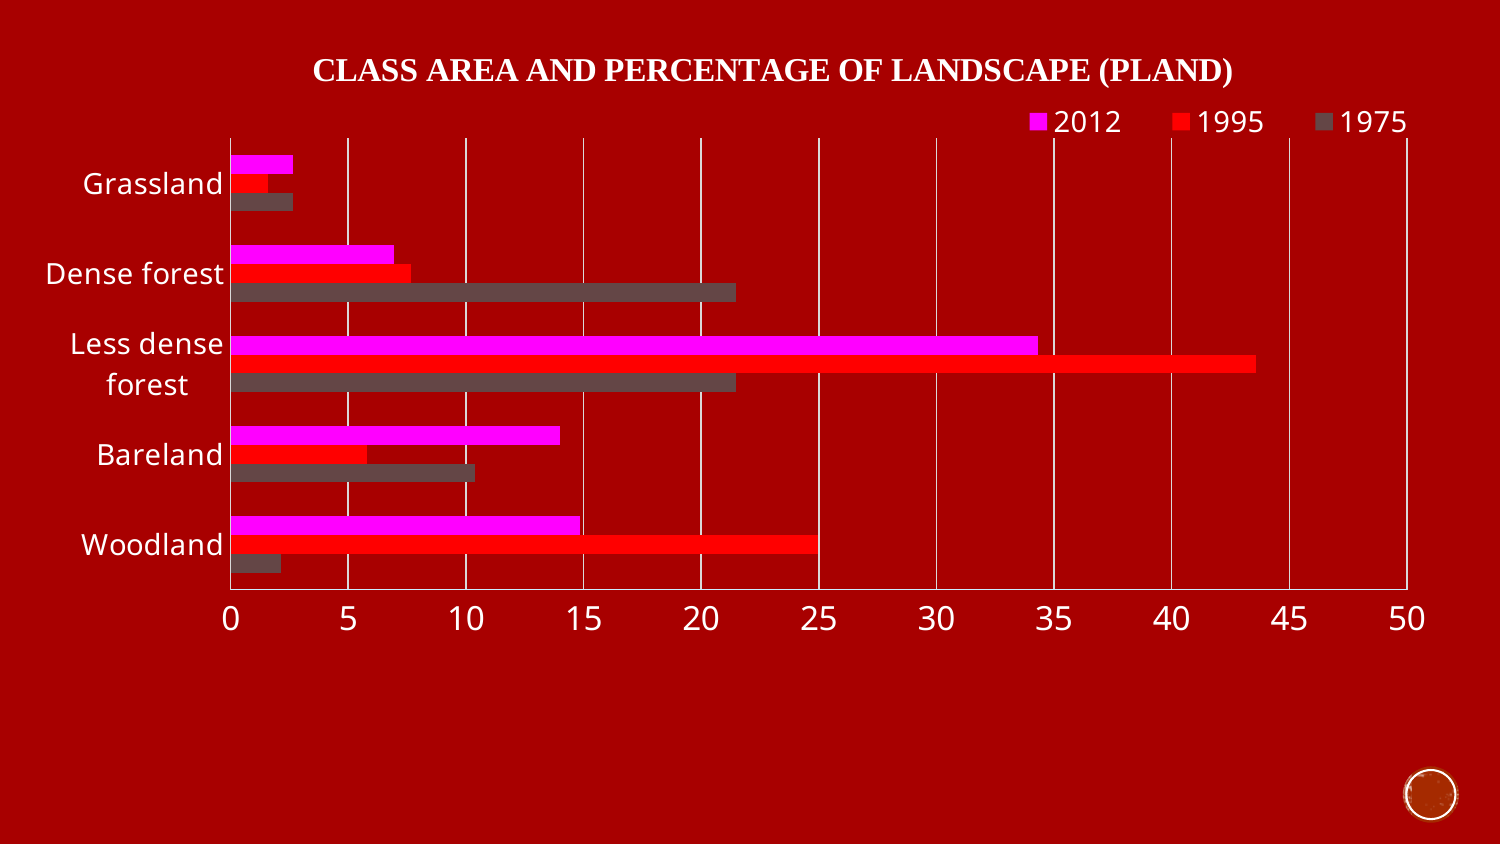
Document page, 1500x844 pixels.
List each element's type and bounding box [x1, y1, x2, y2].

chart [42, 45, 1450, 704]
